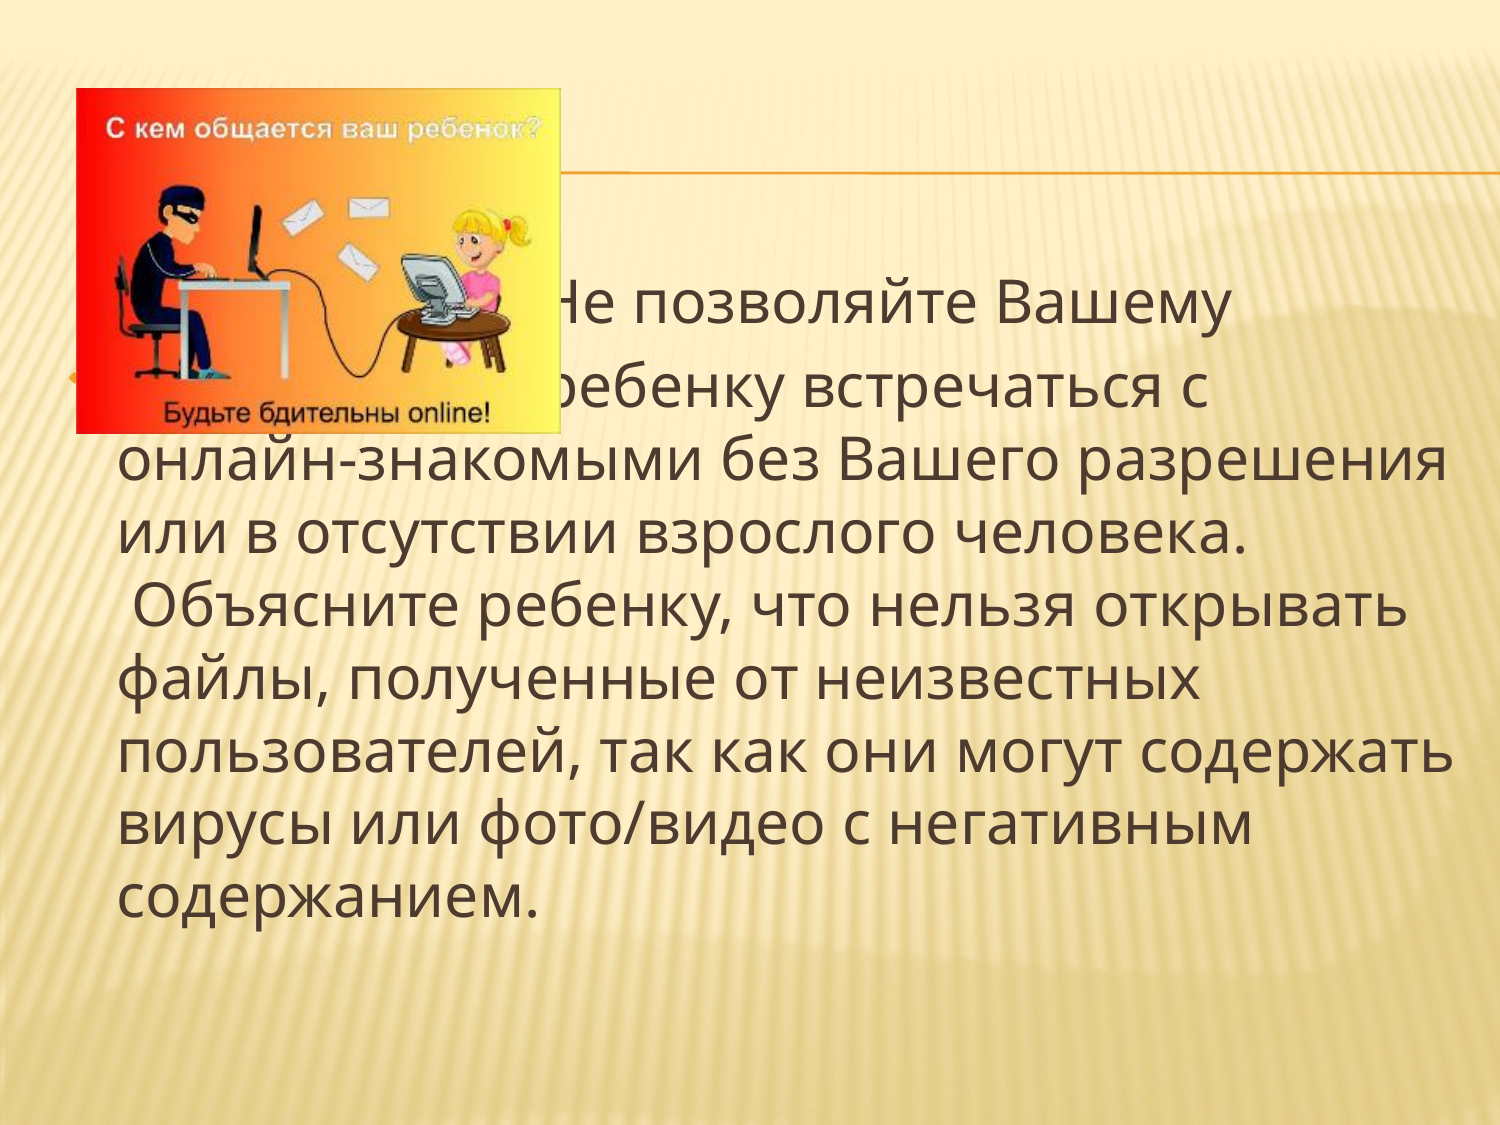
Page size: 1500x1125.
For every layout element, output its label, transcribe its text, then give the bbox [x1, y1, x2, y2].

picture [76, 88, 562, 434]
list Не позволяйте Вашему ребенку встречаться с онлайн-знакомыми без Вашего разрешения или в отсутствии взрослого человека. Объясните ребенку, что нельзя открывать файлы, полученные от неизвестных пользователей, так как они могут содержать вирусы или фото/видео с негативным содержанием. [50, 254, 1475, 998]
